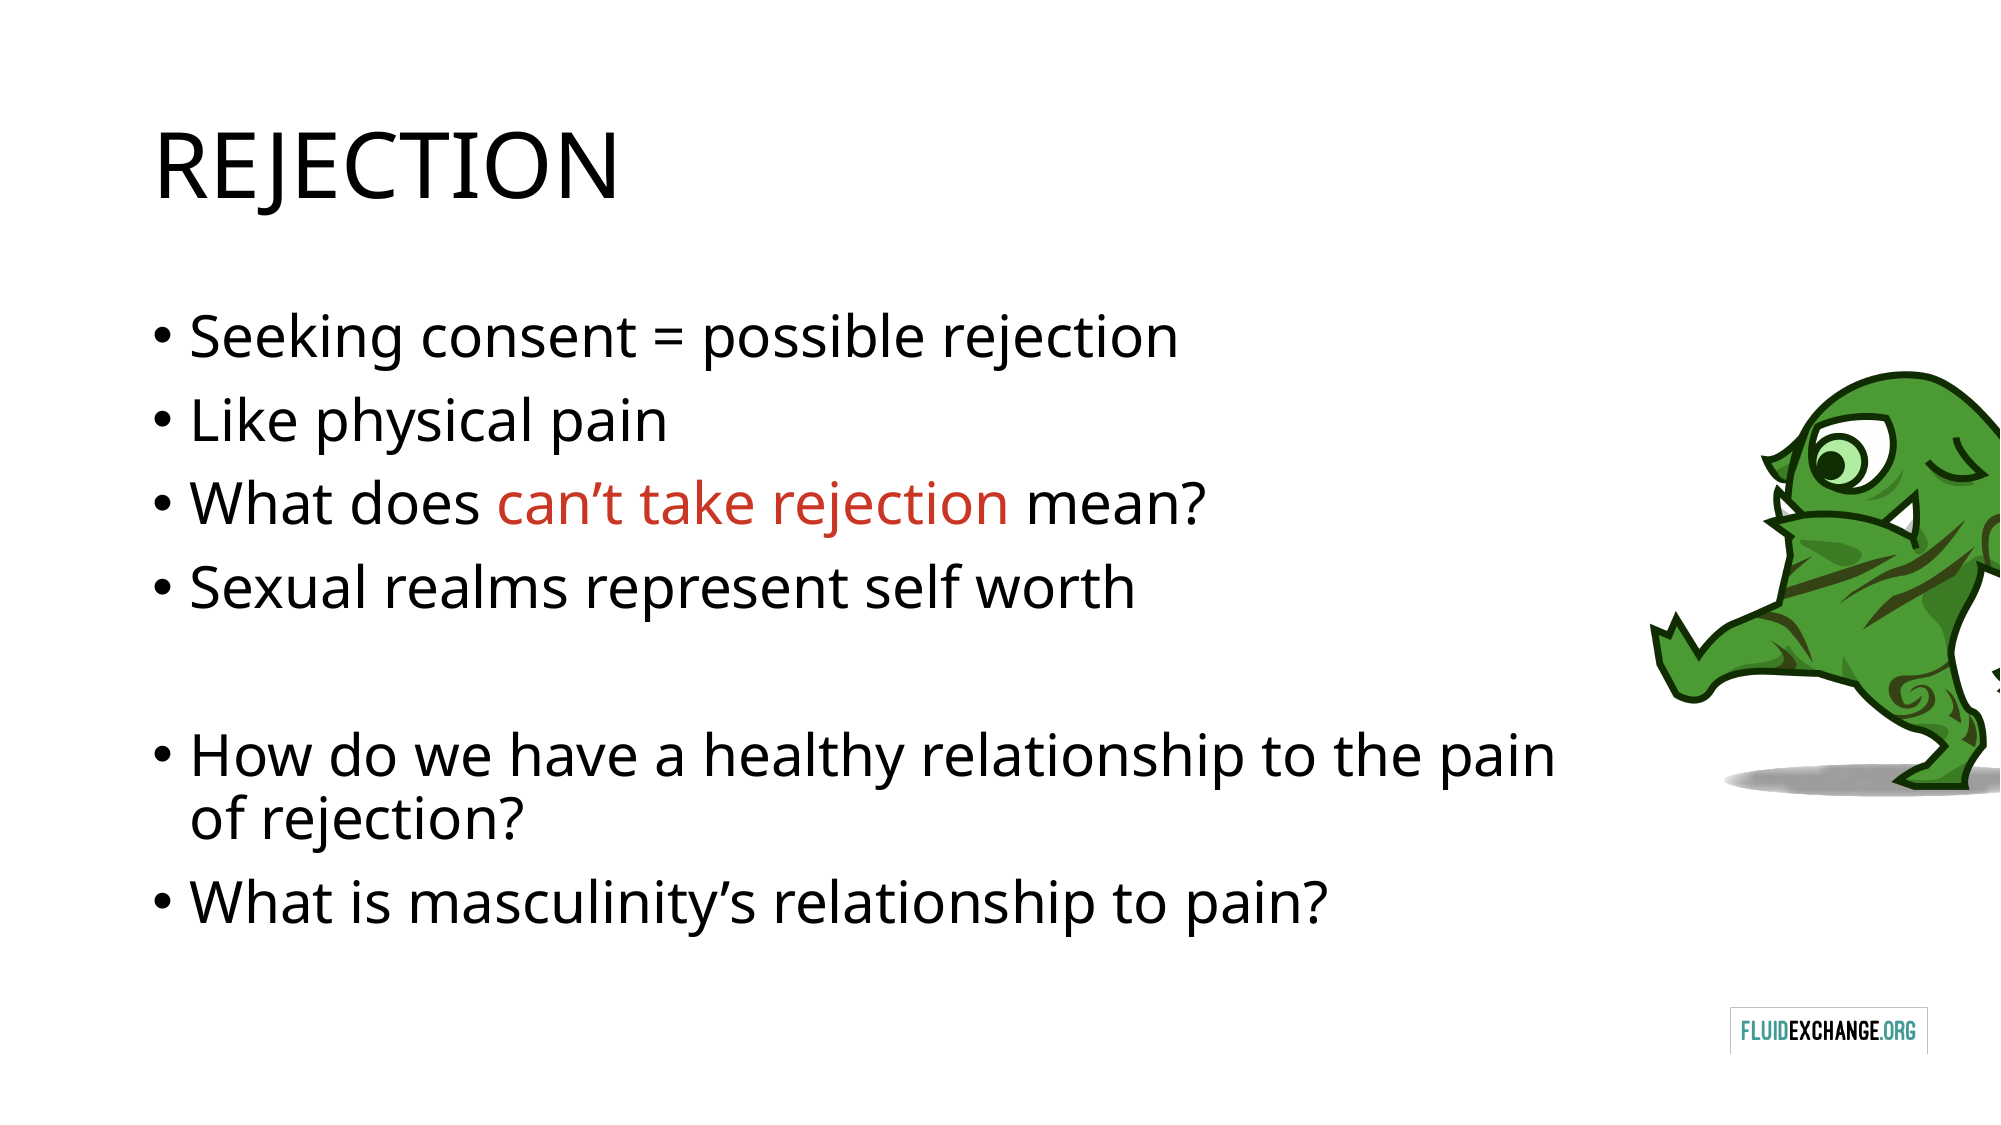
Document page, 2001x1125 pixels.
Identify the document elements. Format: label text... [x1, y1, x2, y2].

picture [1641, 364, 2000, 807]
picture [1724, 1004, 1934, 1066]
title REJECTION [137, 59, 1863, 278]
list Seeking consent = possible rejection Like physical pain What does can’t take rejection mean? Sexual realms represent self worth How do we have a healthy relationship to the pain of rejection? What is masculinity’s relationship to pain? [137, 299, 1595, 1014]
